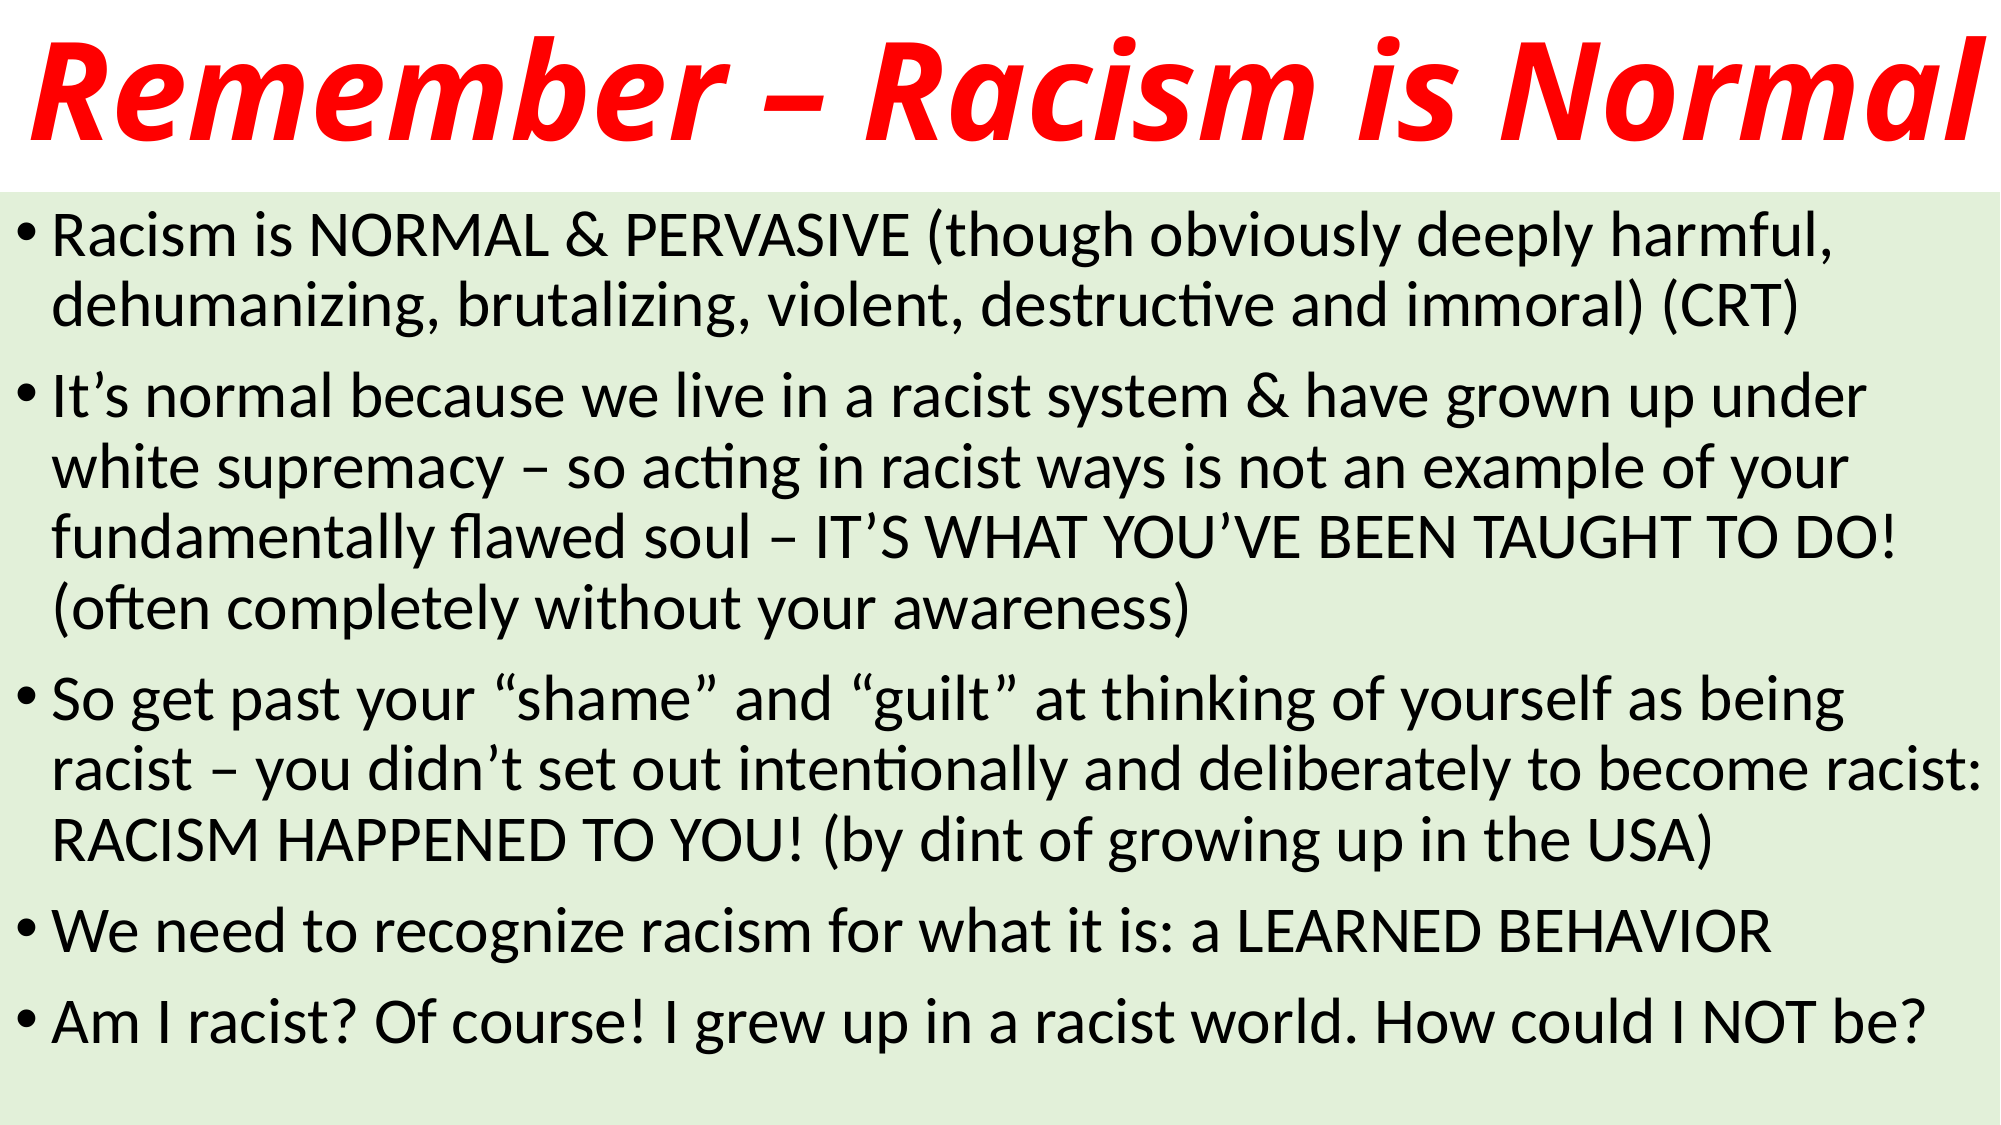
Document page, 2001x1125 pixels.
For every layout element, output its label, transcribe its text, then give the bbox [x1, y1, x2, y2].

title Remember – Racism is Normal [12, 0, 2000, 192]
list Racism is NORMAL & PERVASIVE (though obviously deeply harmful, dehumanizing, brutalizing, violent, destructive and immoral) (CRT) It’s normal because we live in a racist system & have grown up under white supremacy – so acting in racist ways is not an example of your fundamentally flawed soul – IT’S WHAT YOU’VE BEEN TAUGHT TO DO! (often completely without your awareness) So get past your “shame” and “guilt” at thinking of yourself as being racist – you didn’t set out intentionally and deliberately to become racist: RACISM HAPPENED TO YOU! (by dint of growing up in the USA) We need to recognize racism for what it is: a LEARNED BEHAVIOR Am I racist? Of course! I grew up in a racist world. How could I NOT be? [0, 192, 2000, 1125]
